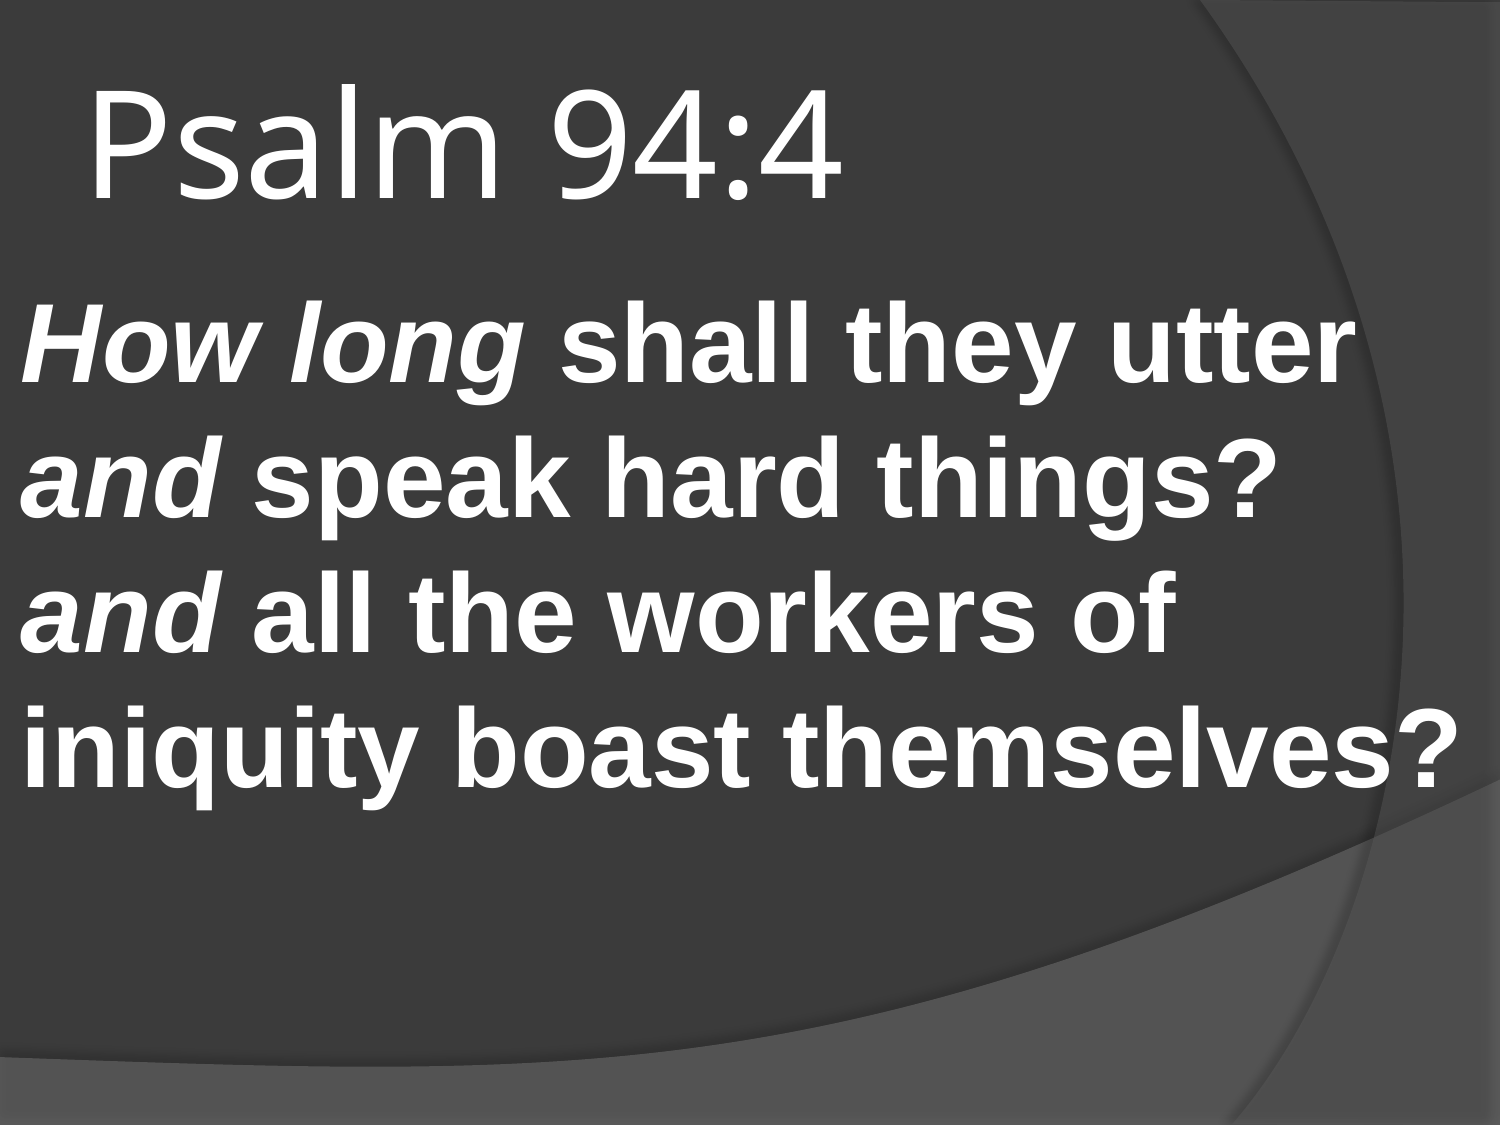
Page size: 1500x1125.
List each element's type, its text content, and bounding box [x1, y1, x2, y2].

title Psalm 94:4 [75, 45, 1300, 233]
list How long shall they utter and speak hard things? and all the workers of iniquity boast themselves? [0, 262, 1488, 1125]
